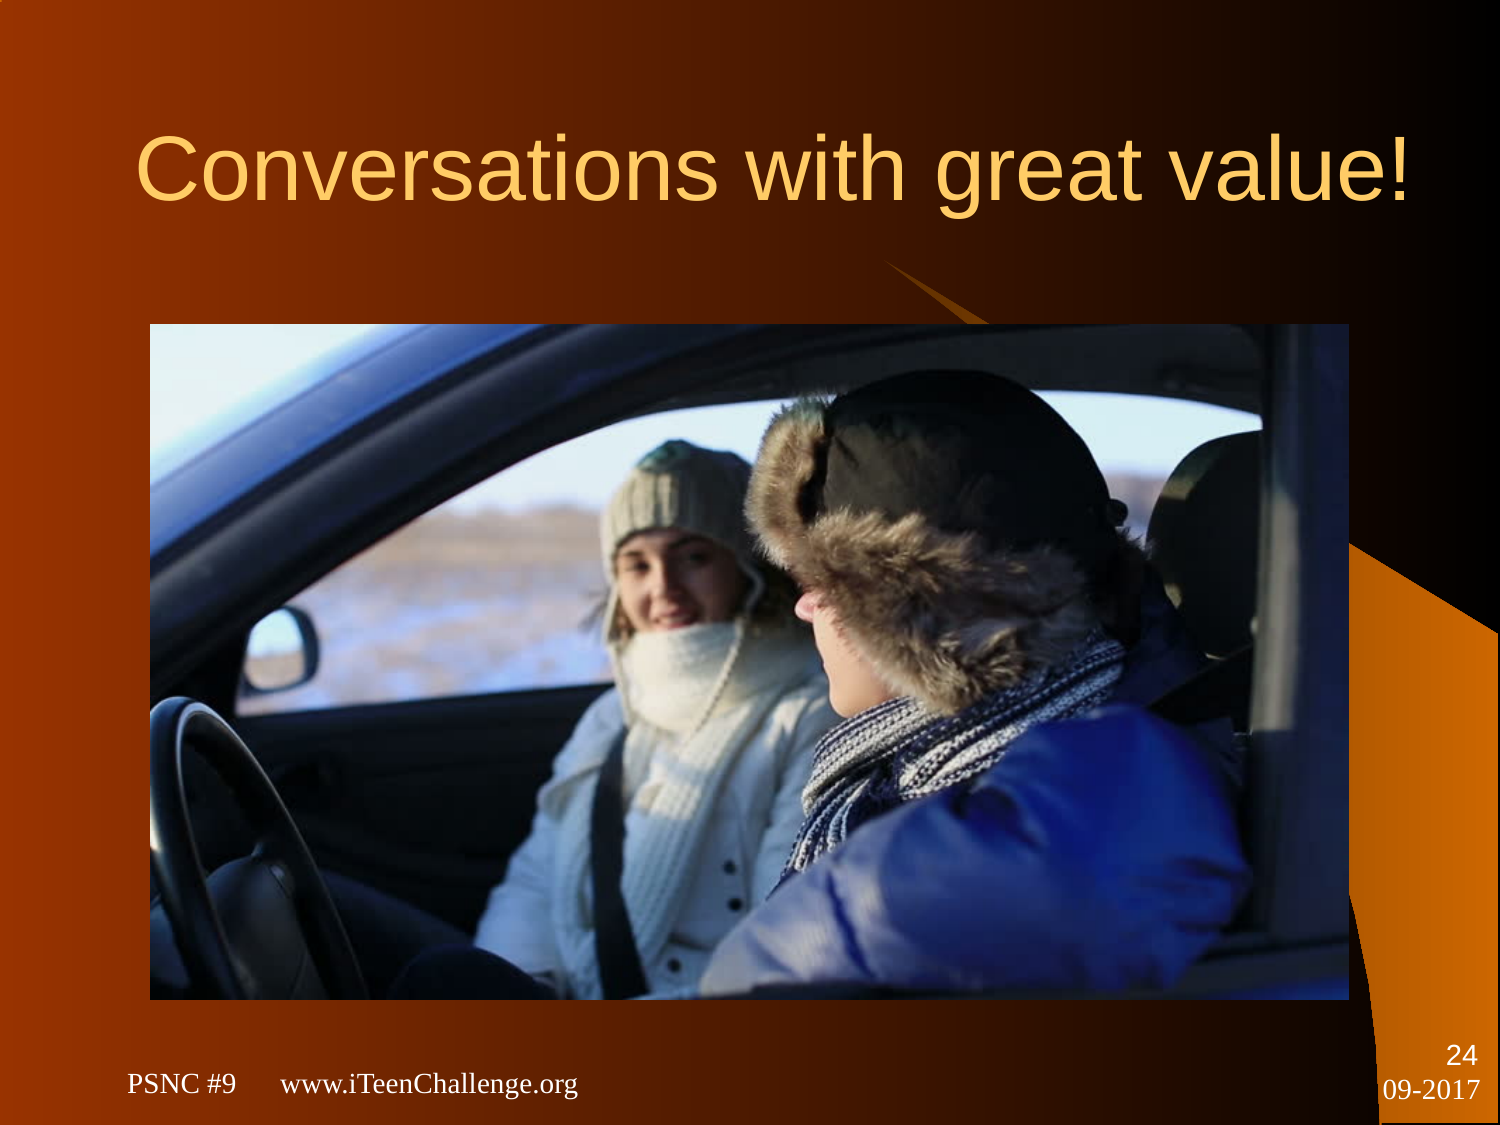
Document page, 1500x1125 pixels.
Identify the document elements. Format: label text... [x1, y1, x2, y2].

title Conversations with great value! [111, 99, 1438, 288]
slide_number 24 [1180, 1008, 1494, 1072]
slide_number 09-2017 [1183, 1056, 1497, 1120]
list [150, 324, 1349, 1001]
footer PSNC #9 www.iTeenChallenge.org [111, 1044, 813, 1120]
